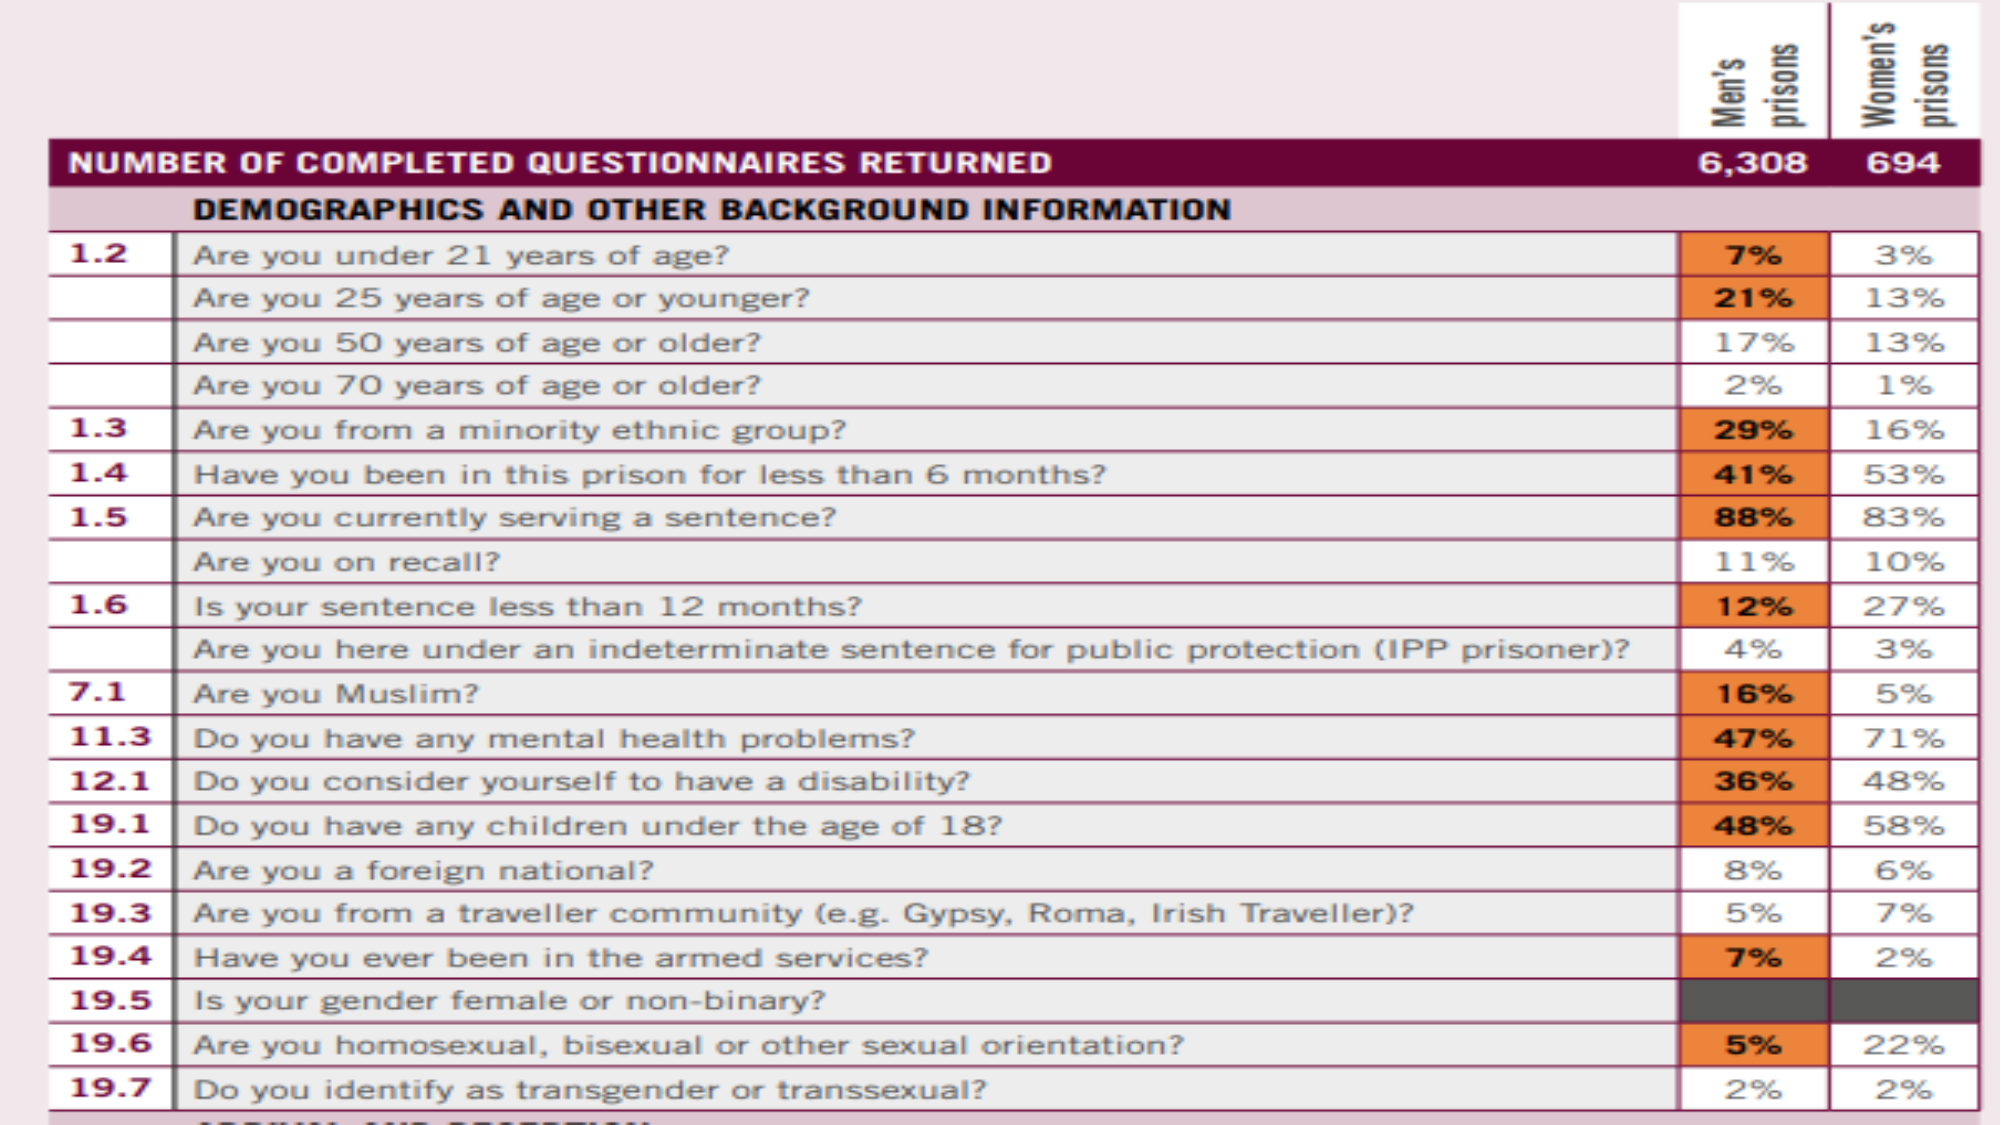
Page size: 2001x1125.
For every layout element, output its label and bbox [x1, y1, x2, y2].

list [0, 0, 2000, 1125]
